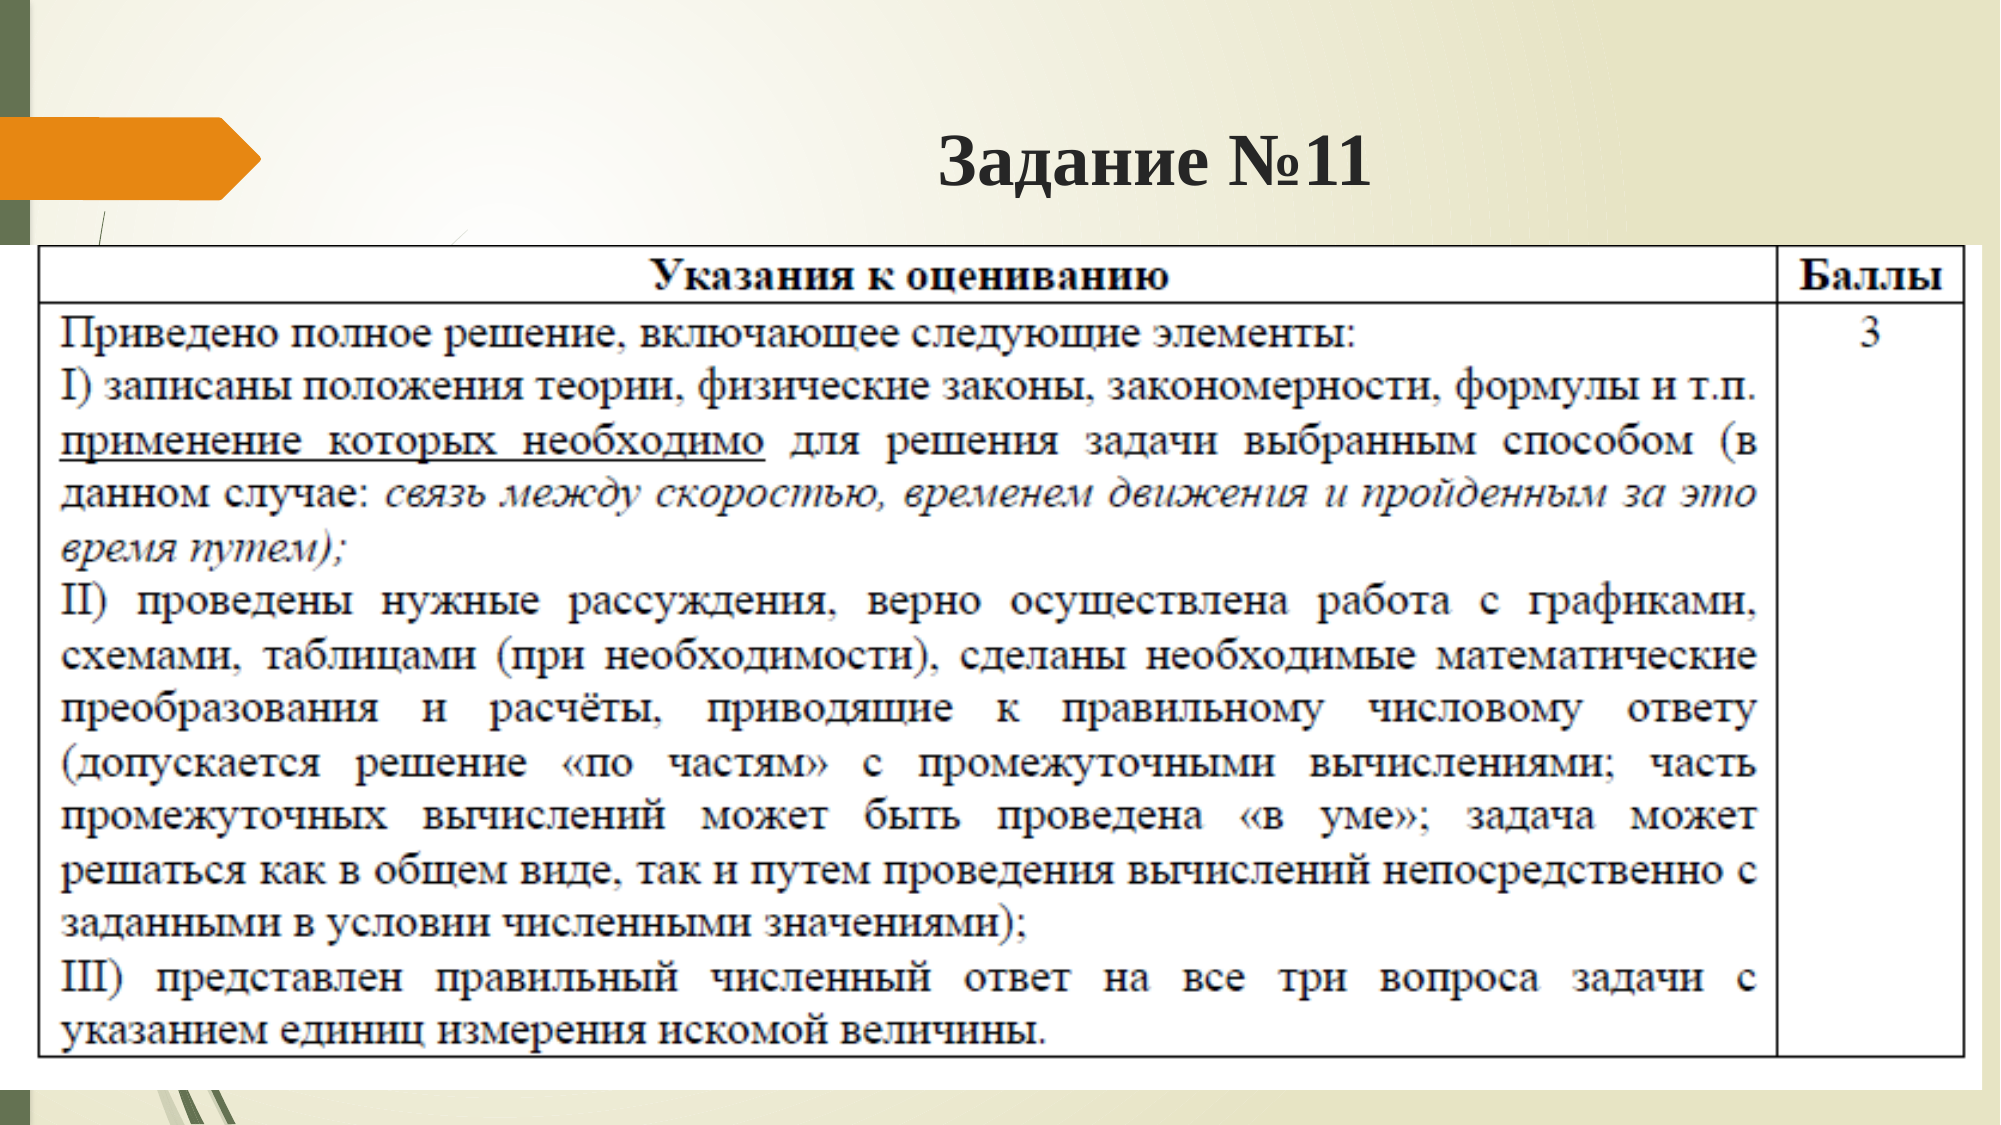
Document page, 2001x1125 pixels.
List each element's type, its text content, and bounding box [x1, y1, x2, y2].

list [0, 244, 1983, 1090]
title Задание №11 [425, 102, 1888, 242]
